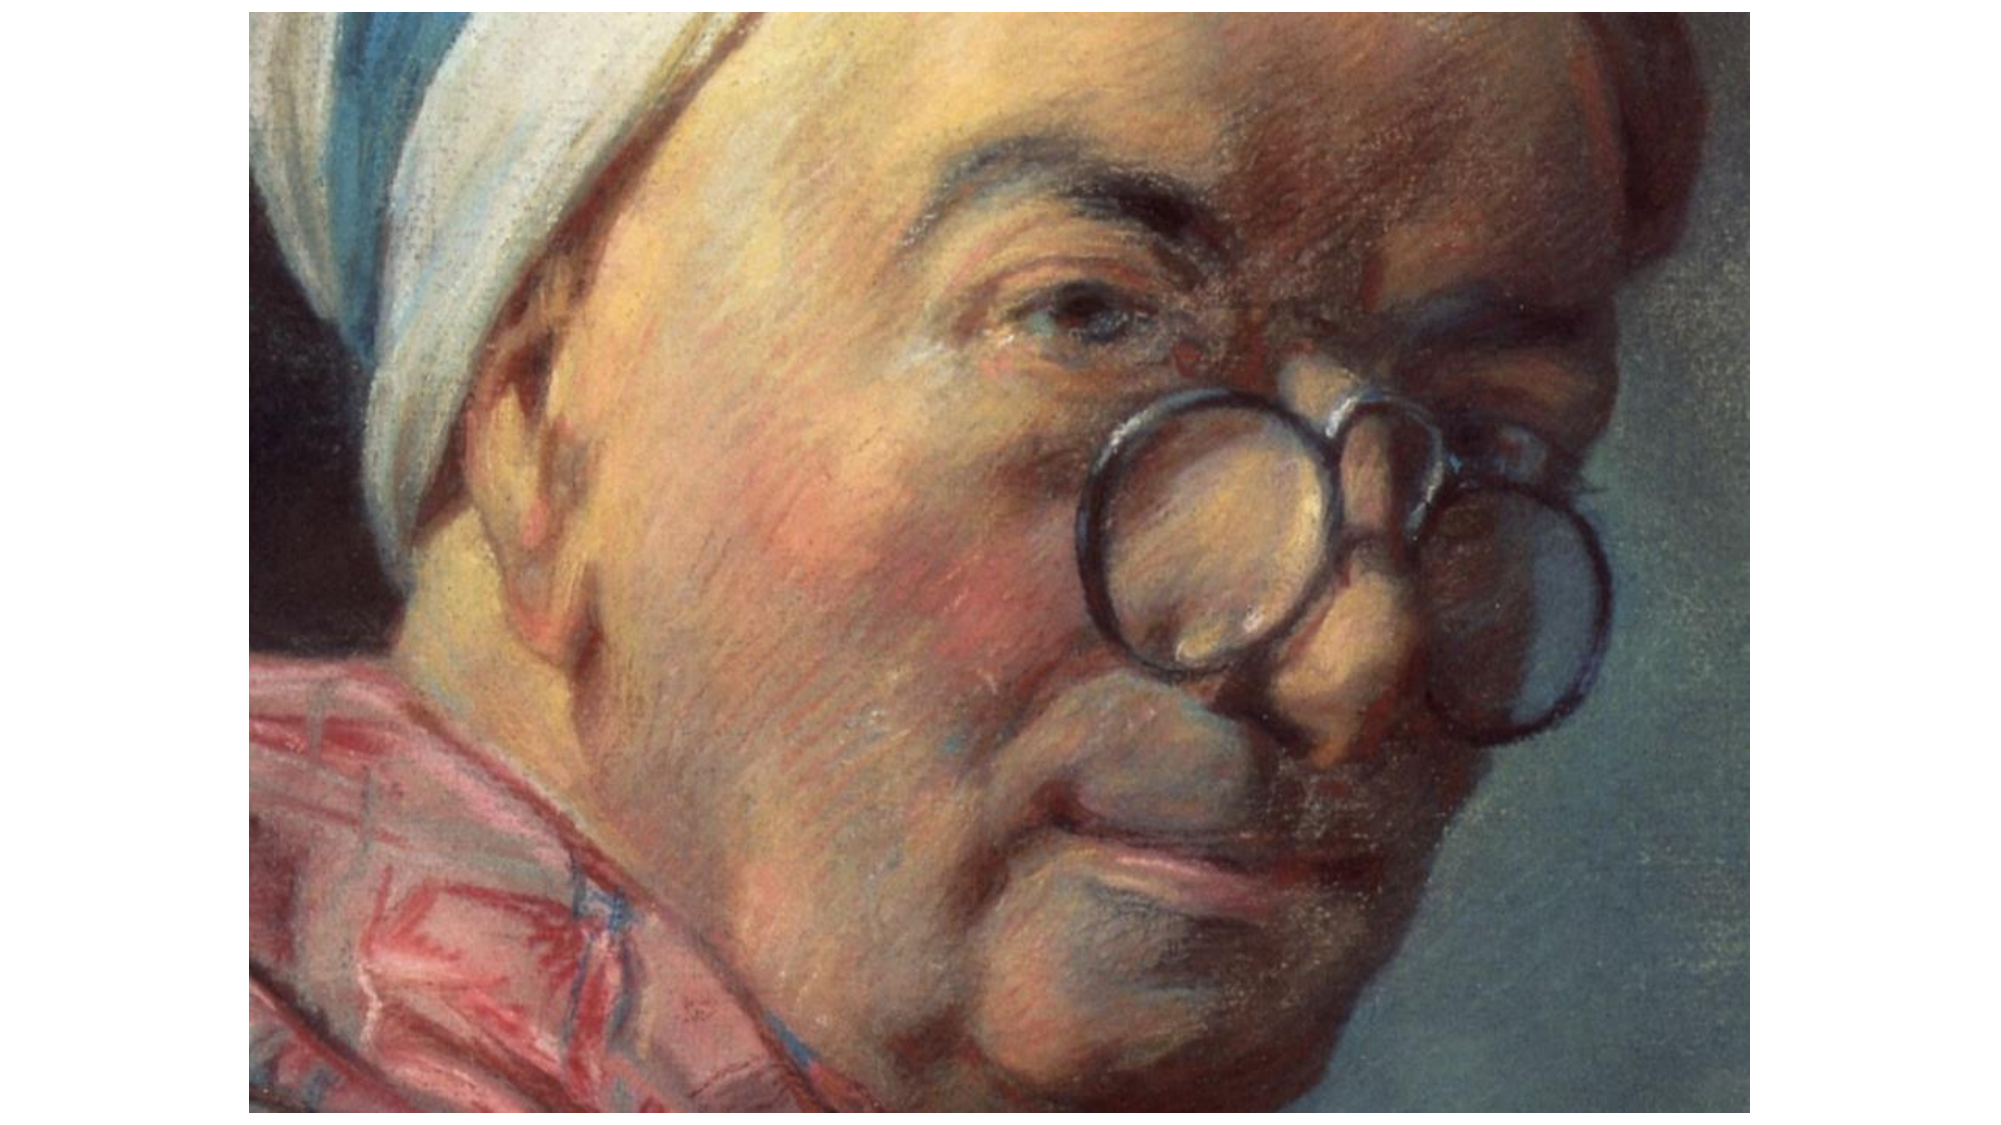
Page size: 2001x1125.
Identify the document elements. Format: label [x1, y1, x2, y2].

picture [249, 12, 1750, 1113]
